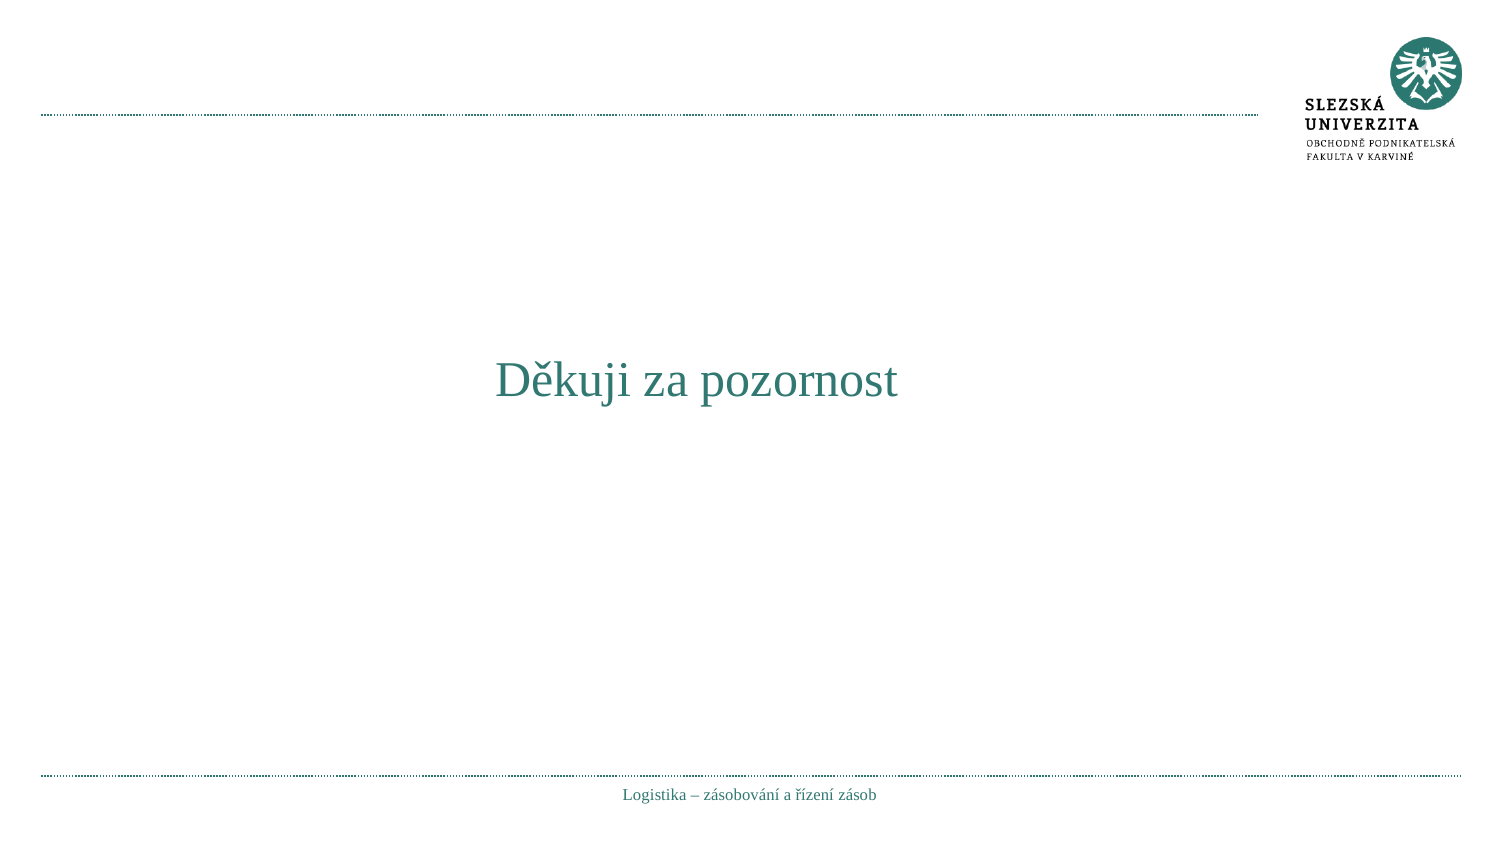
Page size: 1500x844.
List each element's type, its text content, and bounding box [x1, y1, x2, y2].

text_box Logistika – zásobování a řízení zásob [442, 776, 1058, 811]
title Děkuji za pozornost [324, 339, 1069, 423]
picture [1305, 37, 1462, 160]
